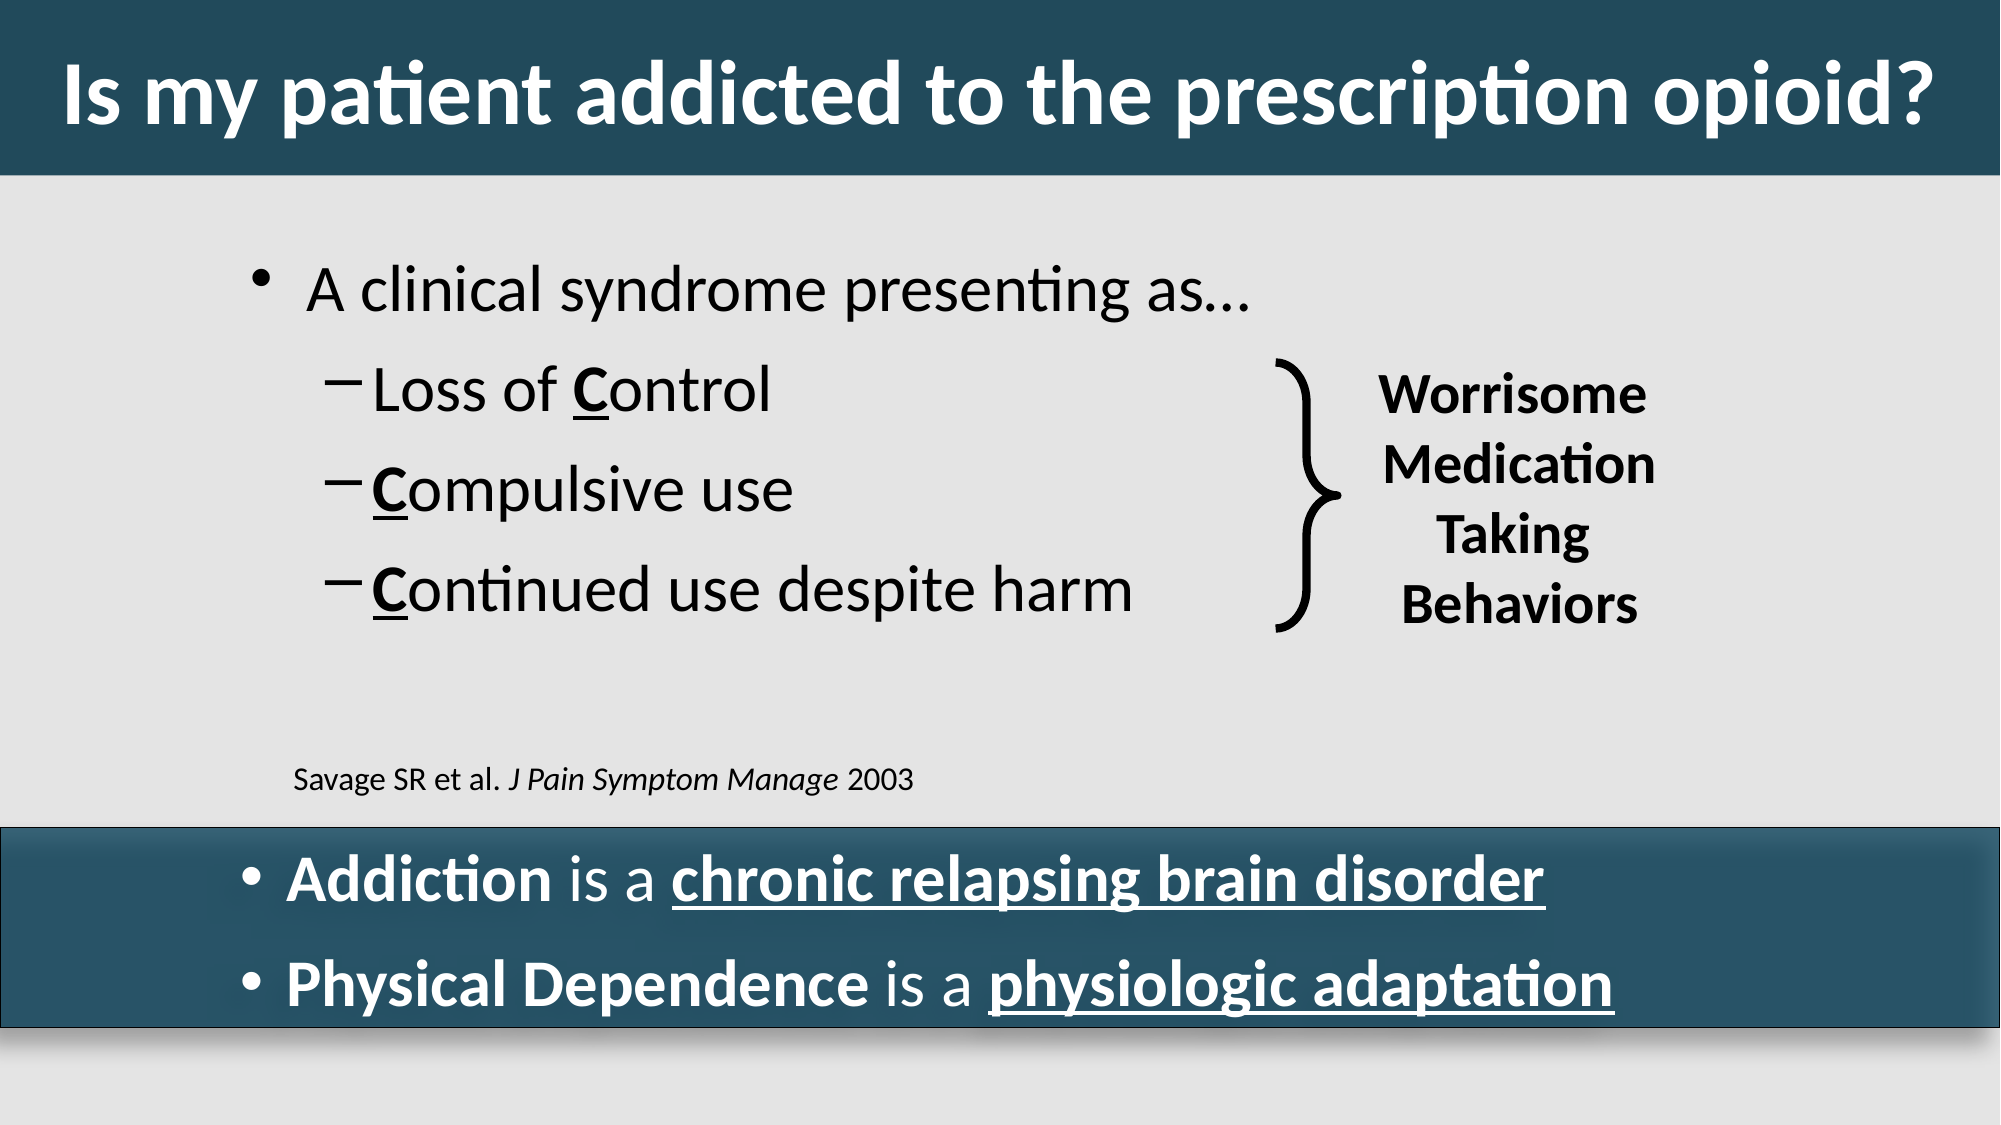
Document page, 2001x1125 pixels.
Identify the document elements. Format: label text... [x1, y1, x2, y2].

text_box Savage SR et al. J Pain Symptom Manage 2003 [278, 749, 929, 805]
text_box Addiction is a chronic relapsing brain disorder Physical Dependence is a physiologic adaptation [0, 827, 2000, 1028]
list A clinical syndrome presenting as… Loss of Control Compulsive use Continued use despite harm [235, 237, 1742, 775]
text_box [1275, 362, 1338, 629]
title Is my patient addicted to the prescription opioid? [0, 0, 2000, 176]
text_box Worrisome Medication Taking Behaviors [1363, 347, 1676, 643]
